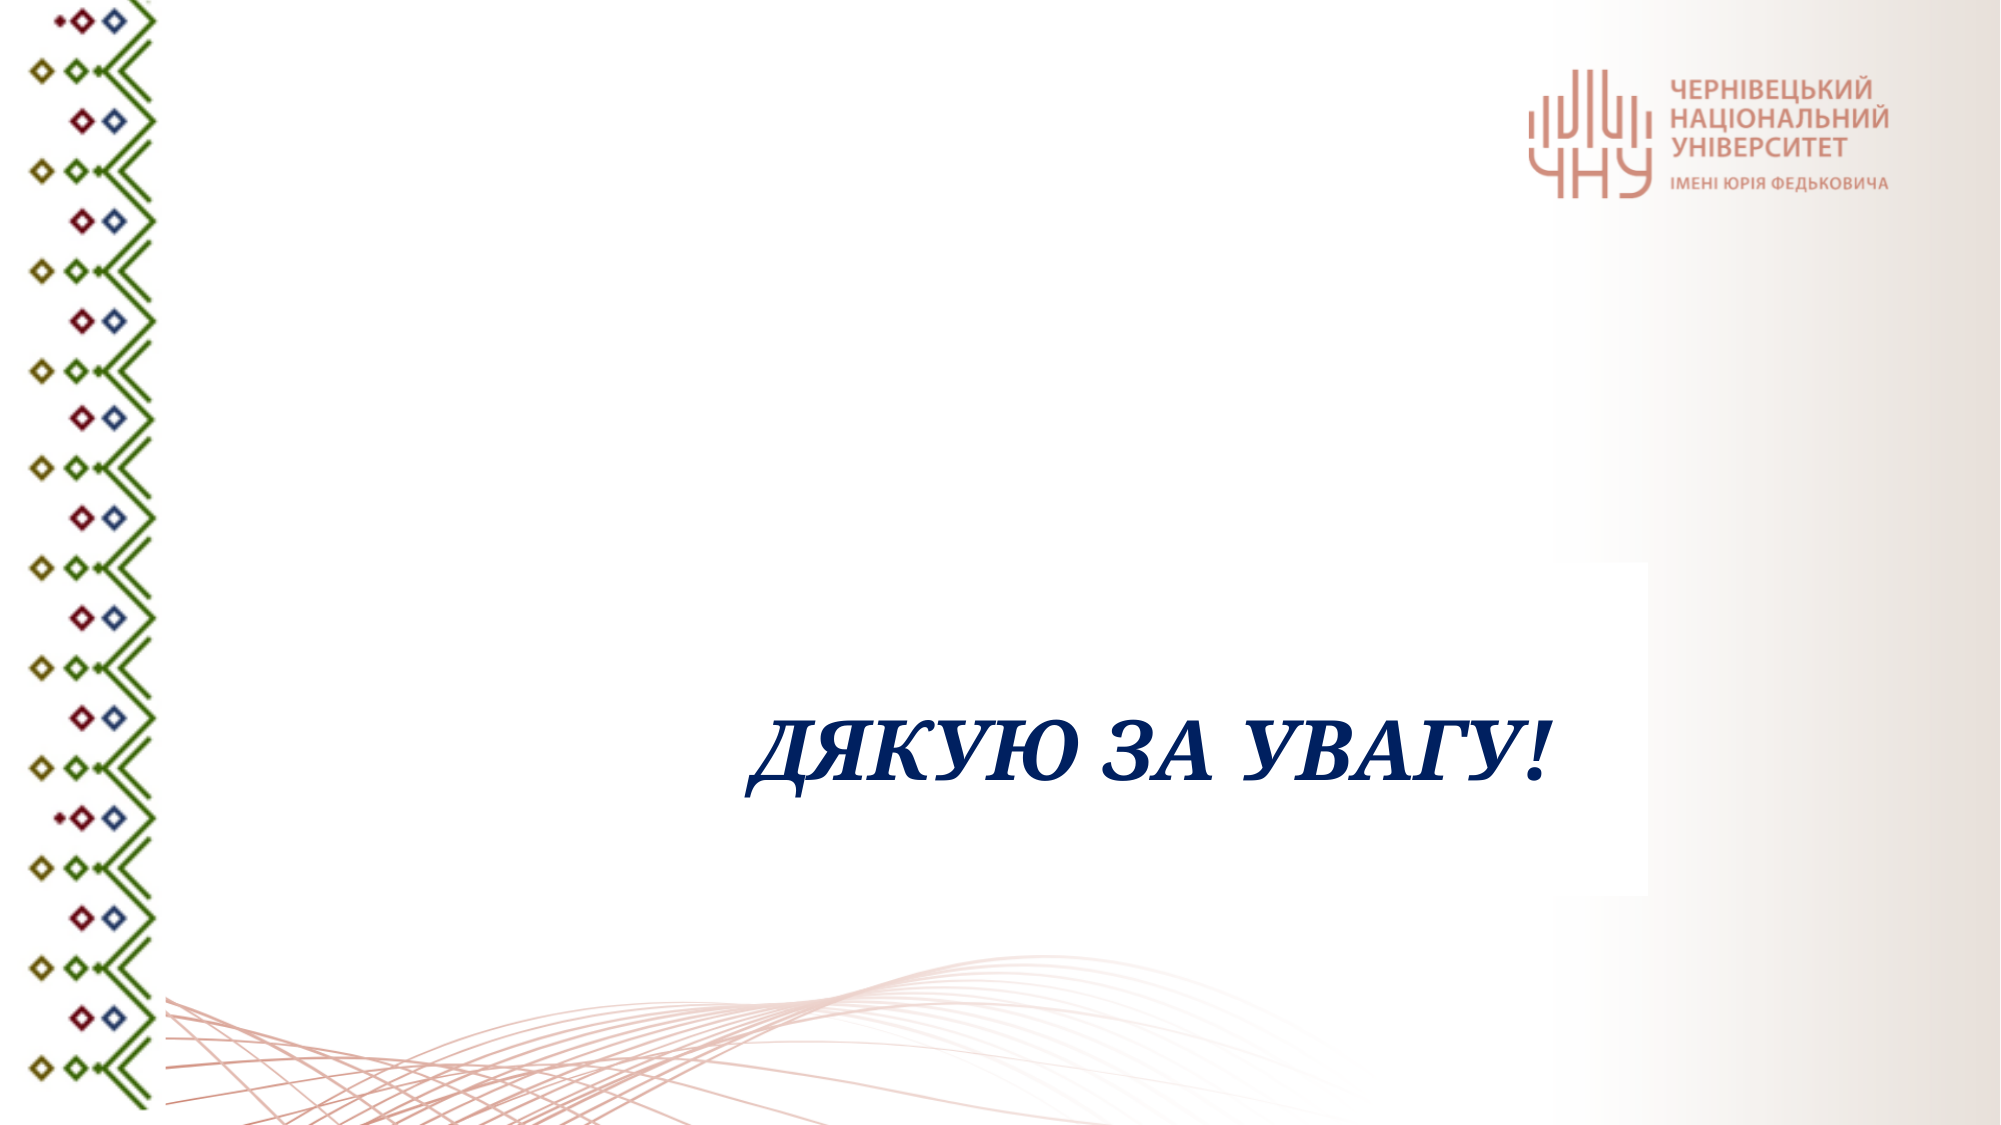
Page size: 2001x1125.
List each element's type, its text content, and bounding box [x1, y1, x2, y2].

picture [0, 0, 2001, 1125]
text_box ДЯКУЮ ЗА УВАГУ! [657, 560, 1650, 898]
